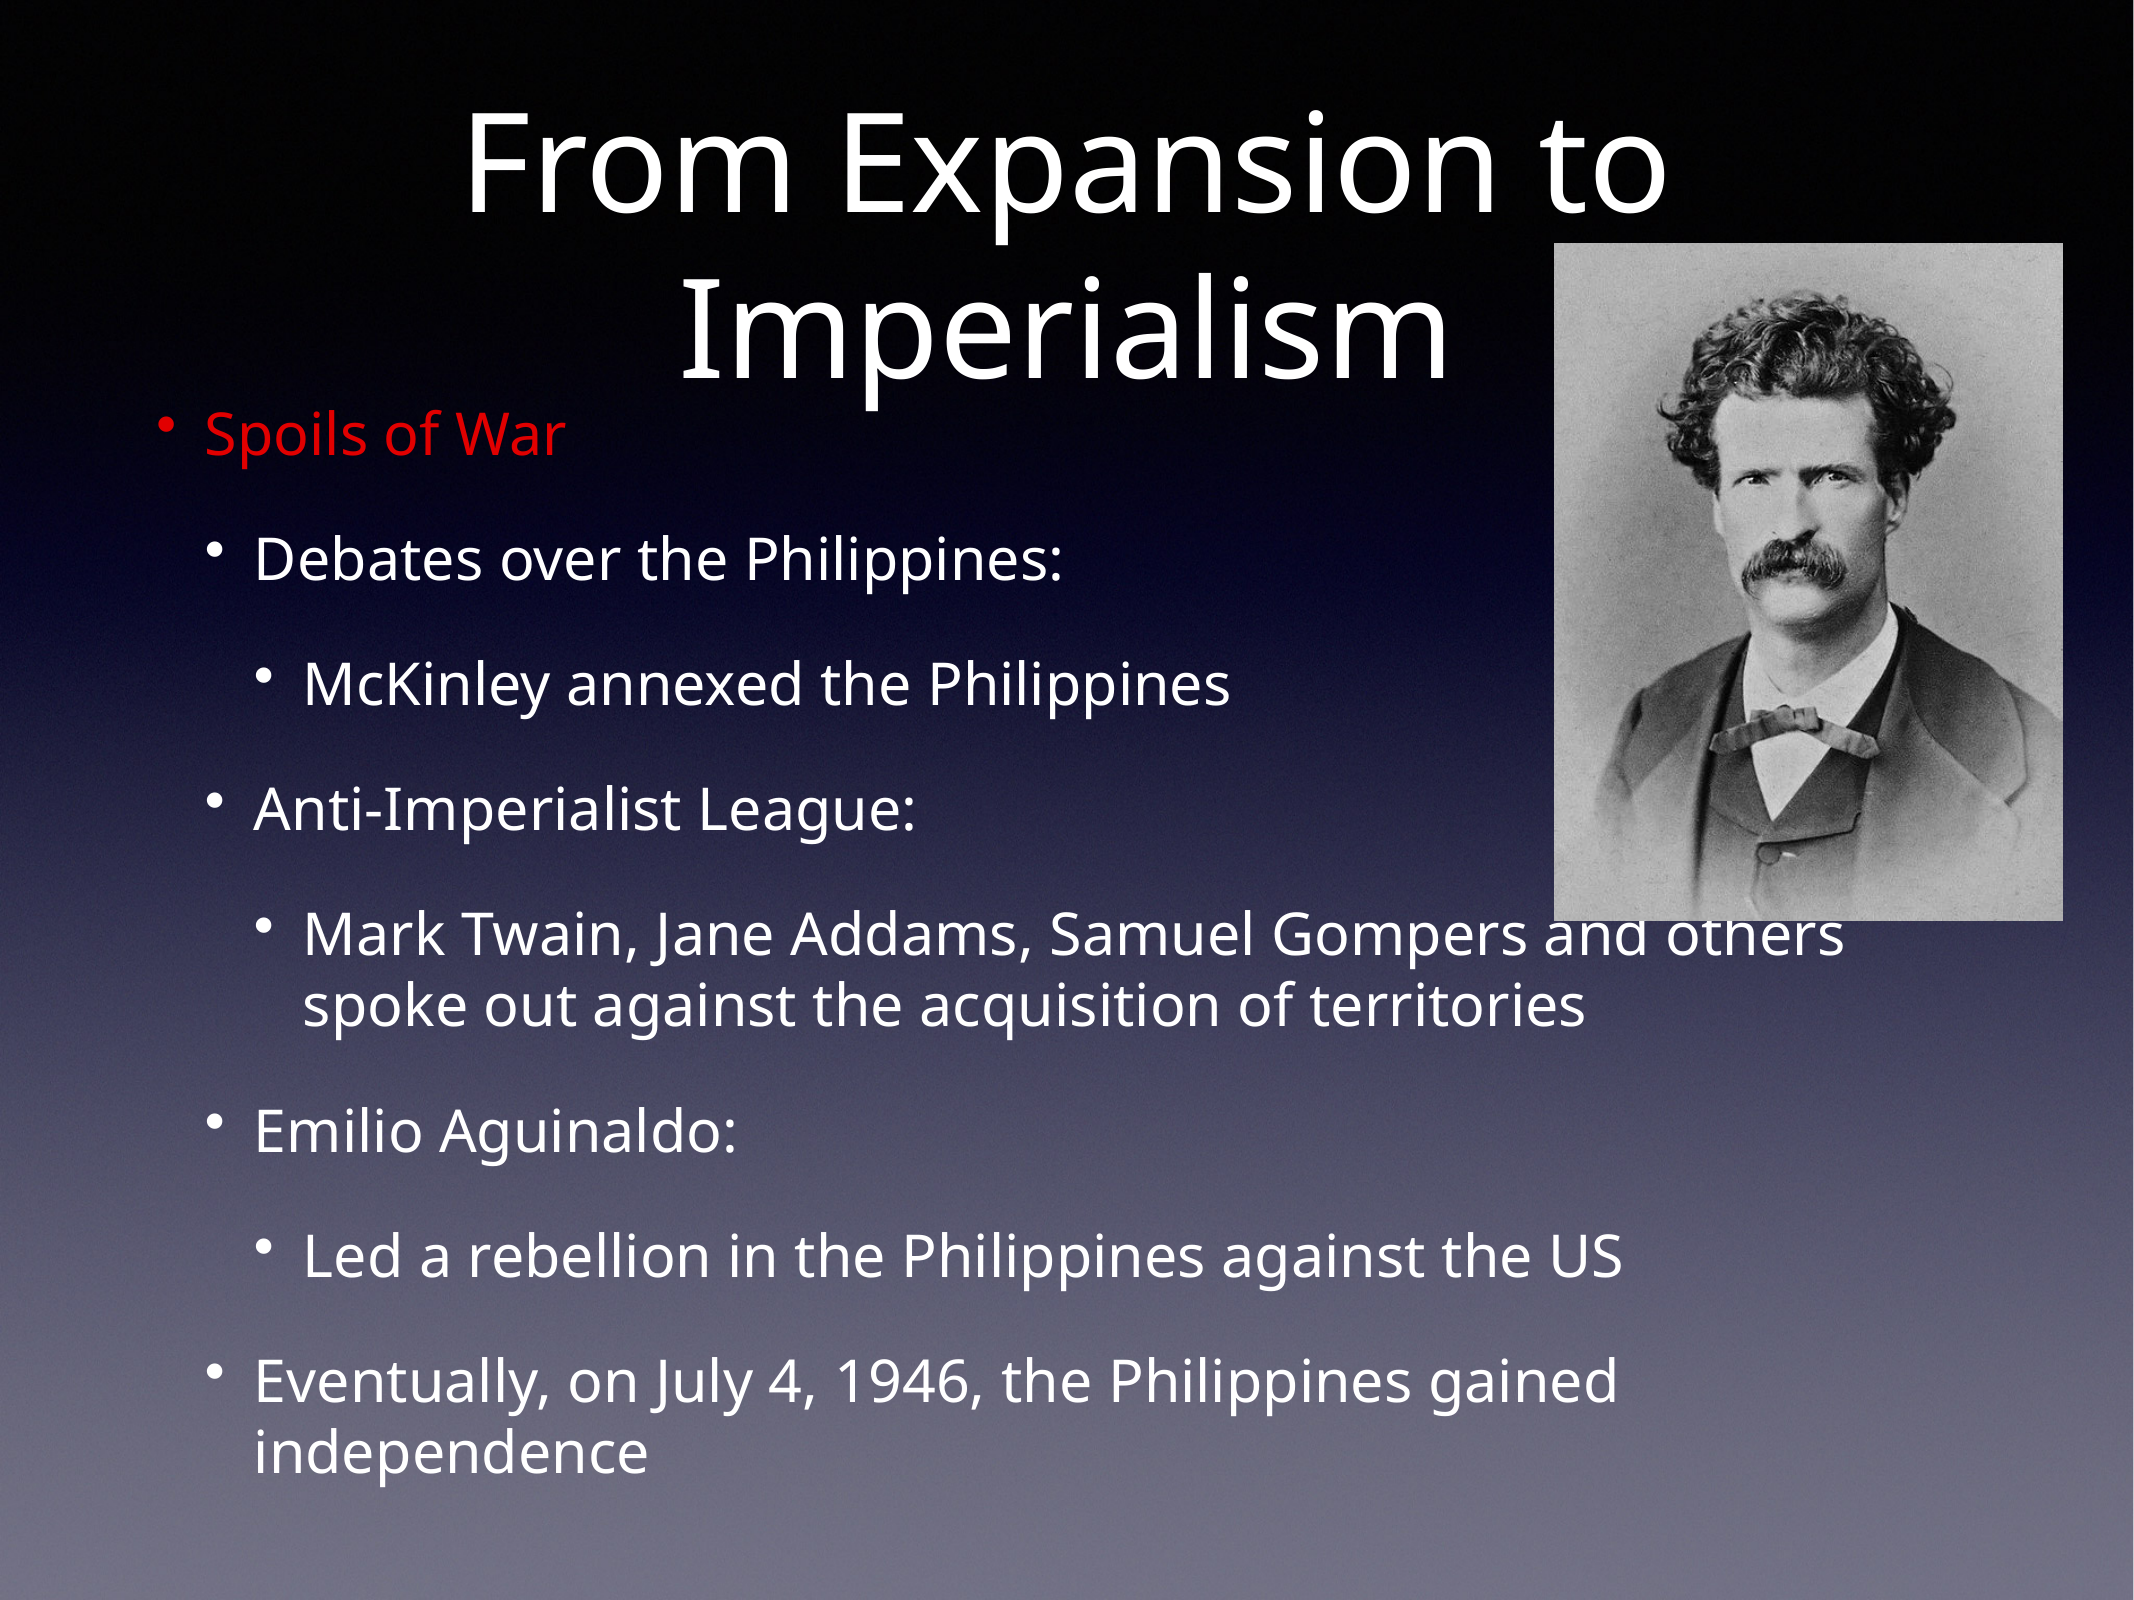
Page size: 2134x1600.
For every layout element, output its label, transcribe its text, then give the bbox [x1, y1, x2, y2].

list Spoils of War Debates over the Philippines: McKinley annexed the Philippines Anti-Imperialist League: Mark Twain, Jane Addams, Samuel Gompers and others spoke out against the acquisition of territories Emilio Aguinaldo: Led a rebellion in the Philippines against the US Eventually, on July 4, 1946, the Philippines gained independence [155, 424, 1978, 1457]
picture [0, 0, 2134, 1600]
title From Expansion to Imperialism [155, 66, 1978, 416]
